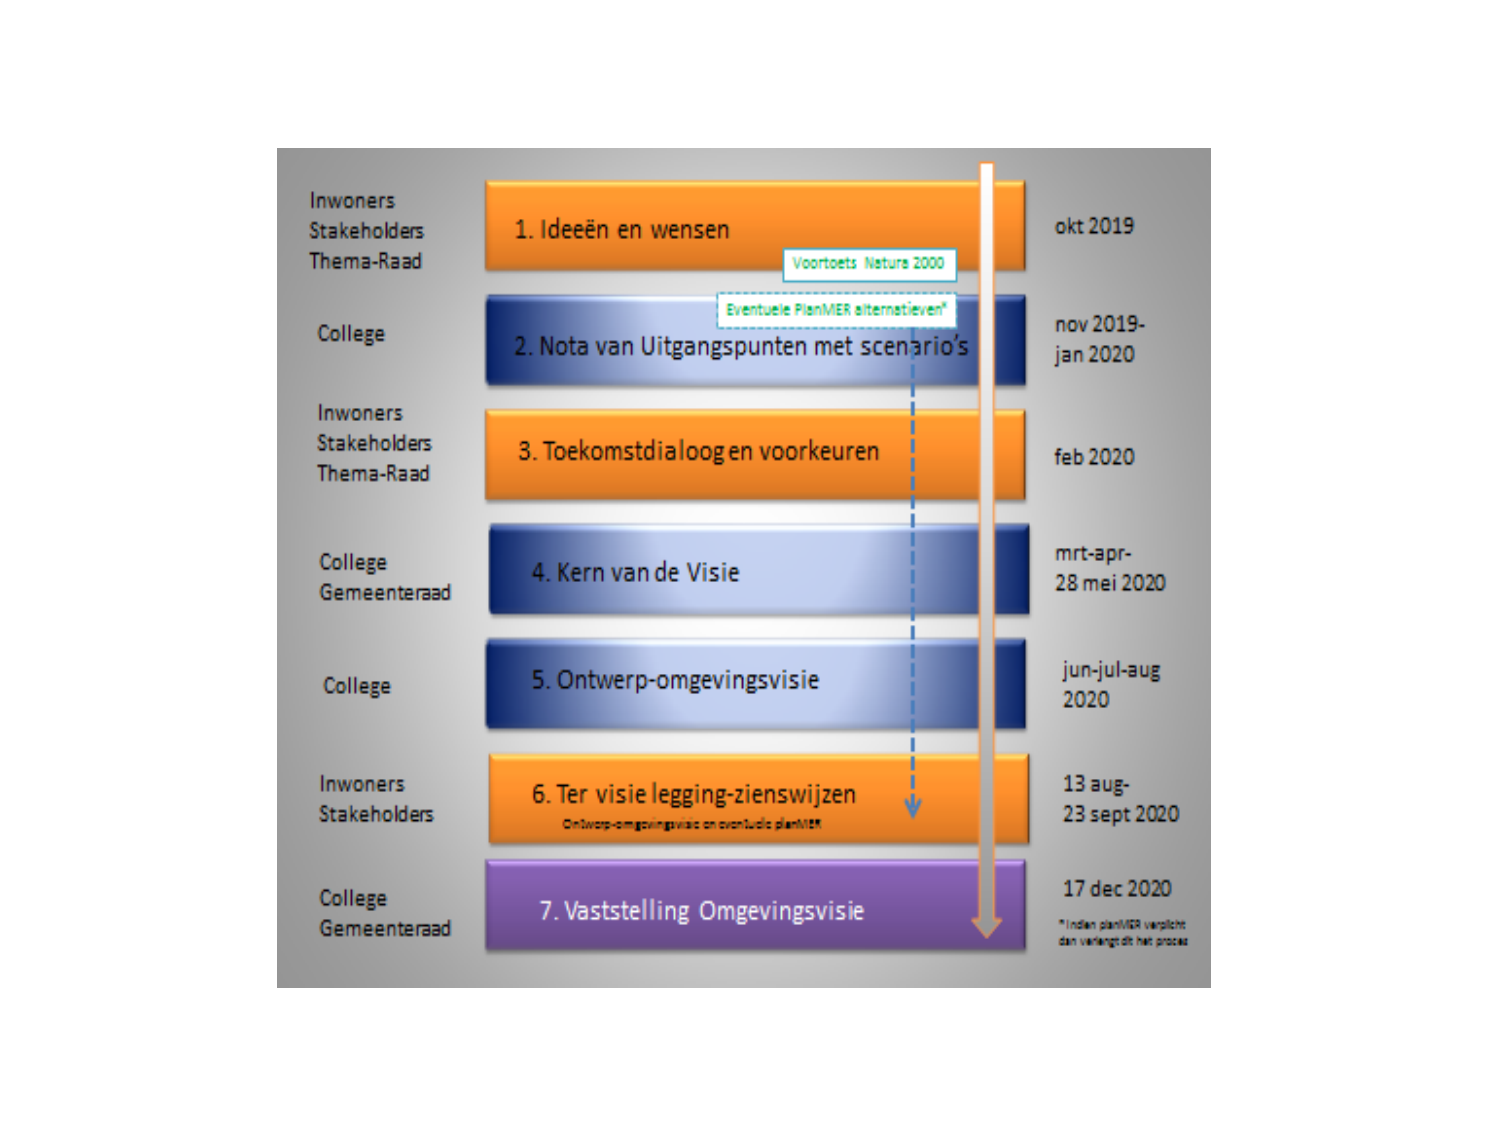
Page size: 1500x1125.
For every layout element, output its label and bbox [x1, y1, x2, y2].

picture [277, 148, 1211, 988]
